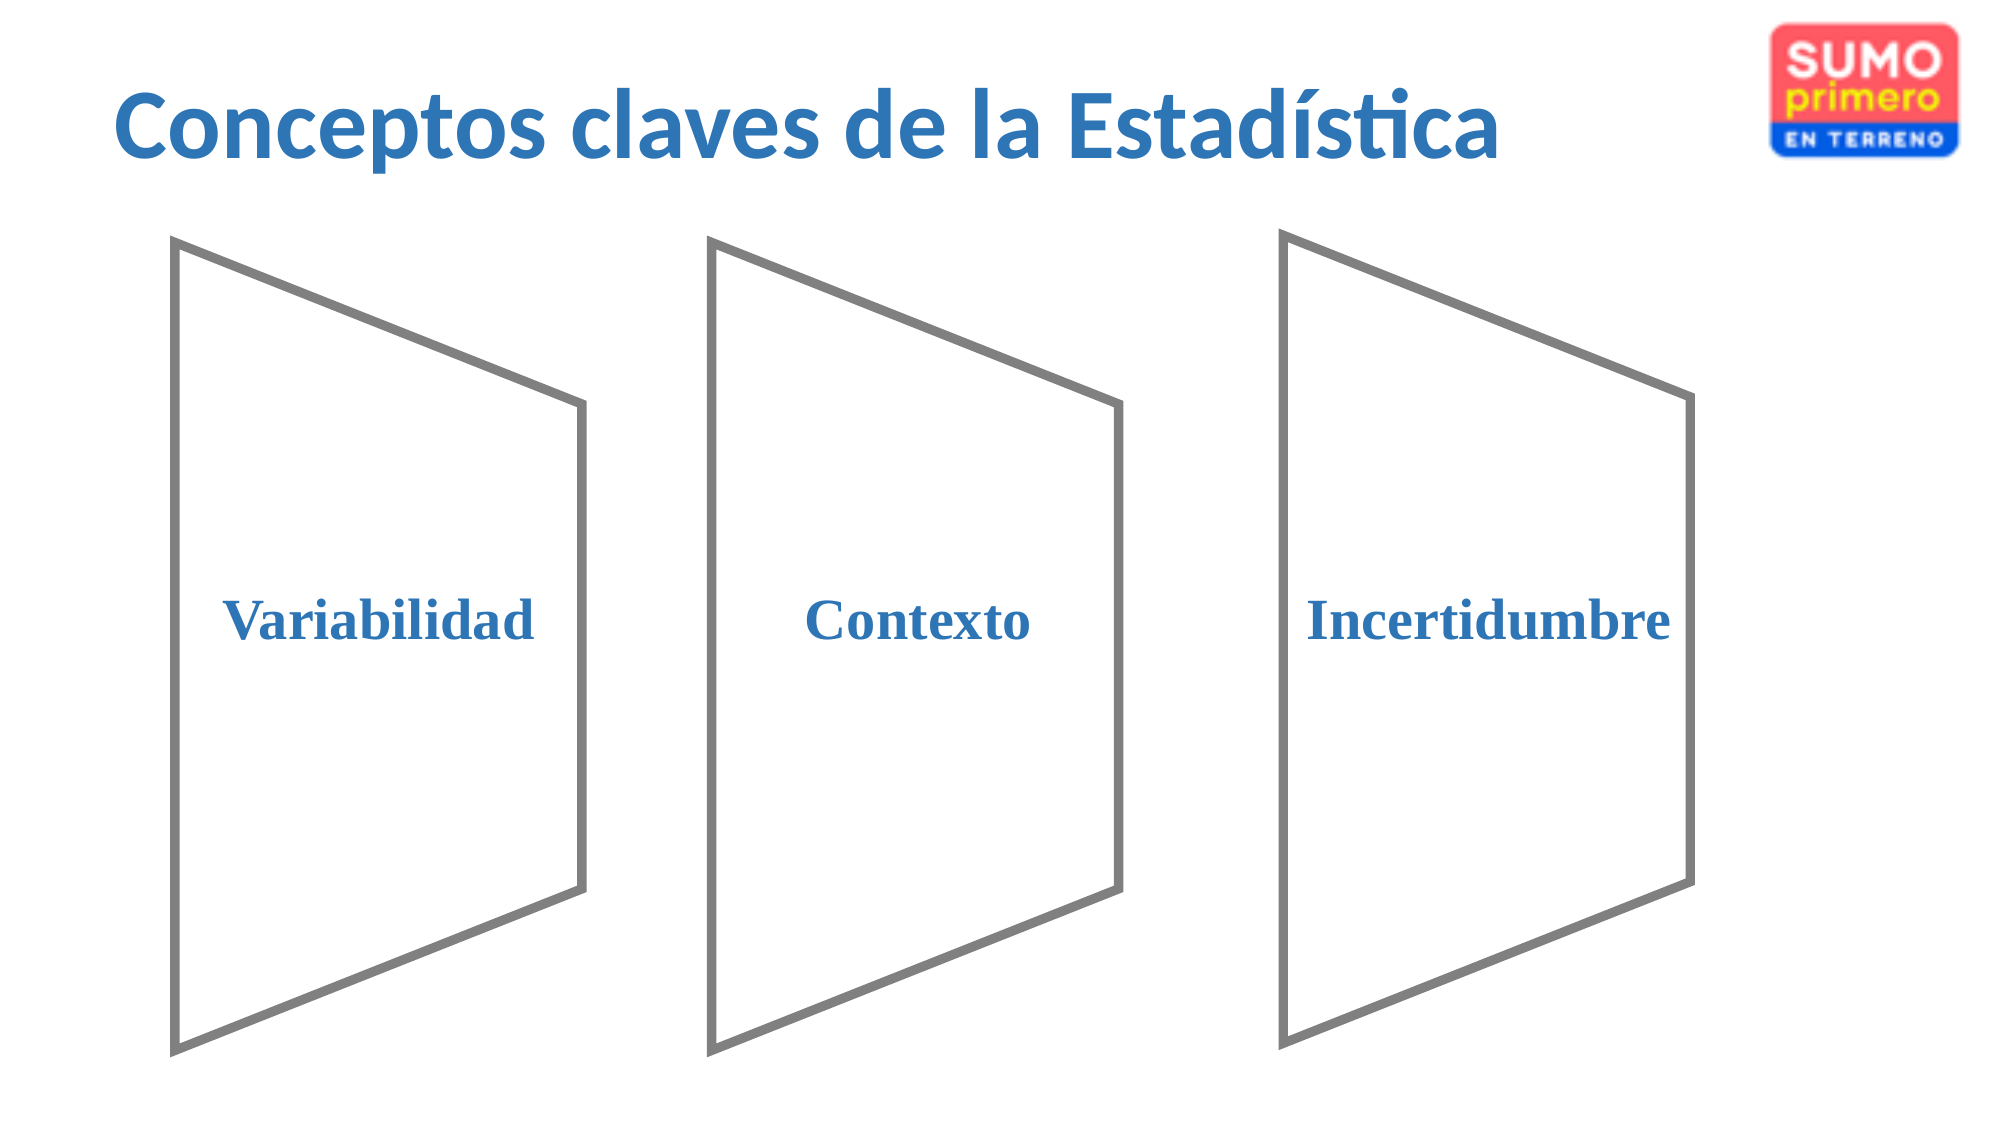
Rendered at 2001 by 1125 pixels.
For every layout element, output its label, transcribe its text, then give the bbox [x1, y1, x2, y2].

text_box [173, 240, 583, 1052]
text_box Contexto [746, 523, 1091, 719]
text_box [710, 240, 1120, 1052]
text_box [1282, 233, 1692, 1045]
title Conceptos claves de la Estadística [99, 17, 1825, 236]
text_box Incertidumbre [1287, 523, 1691, 719]
picture [1764, 17, 1968, 170]
text_box Variabilidad [196, 523, 561, 719]
